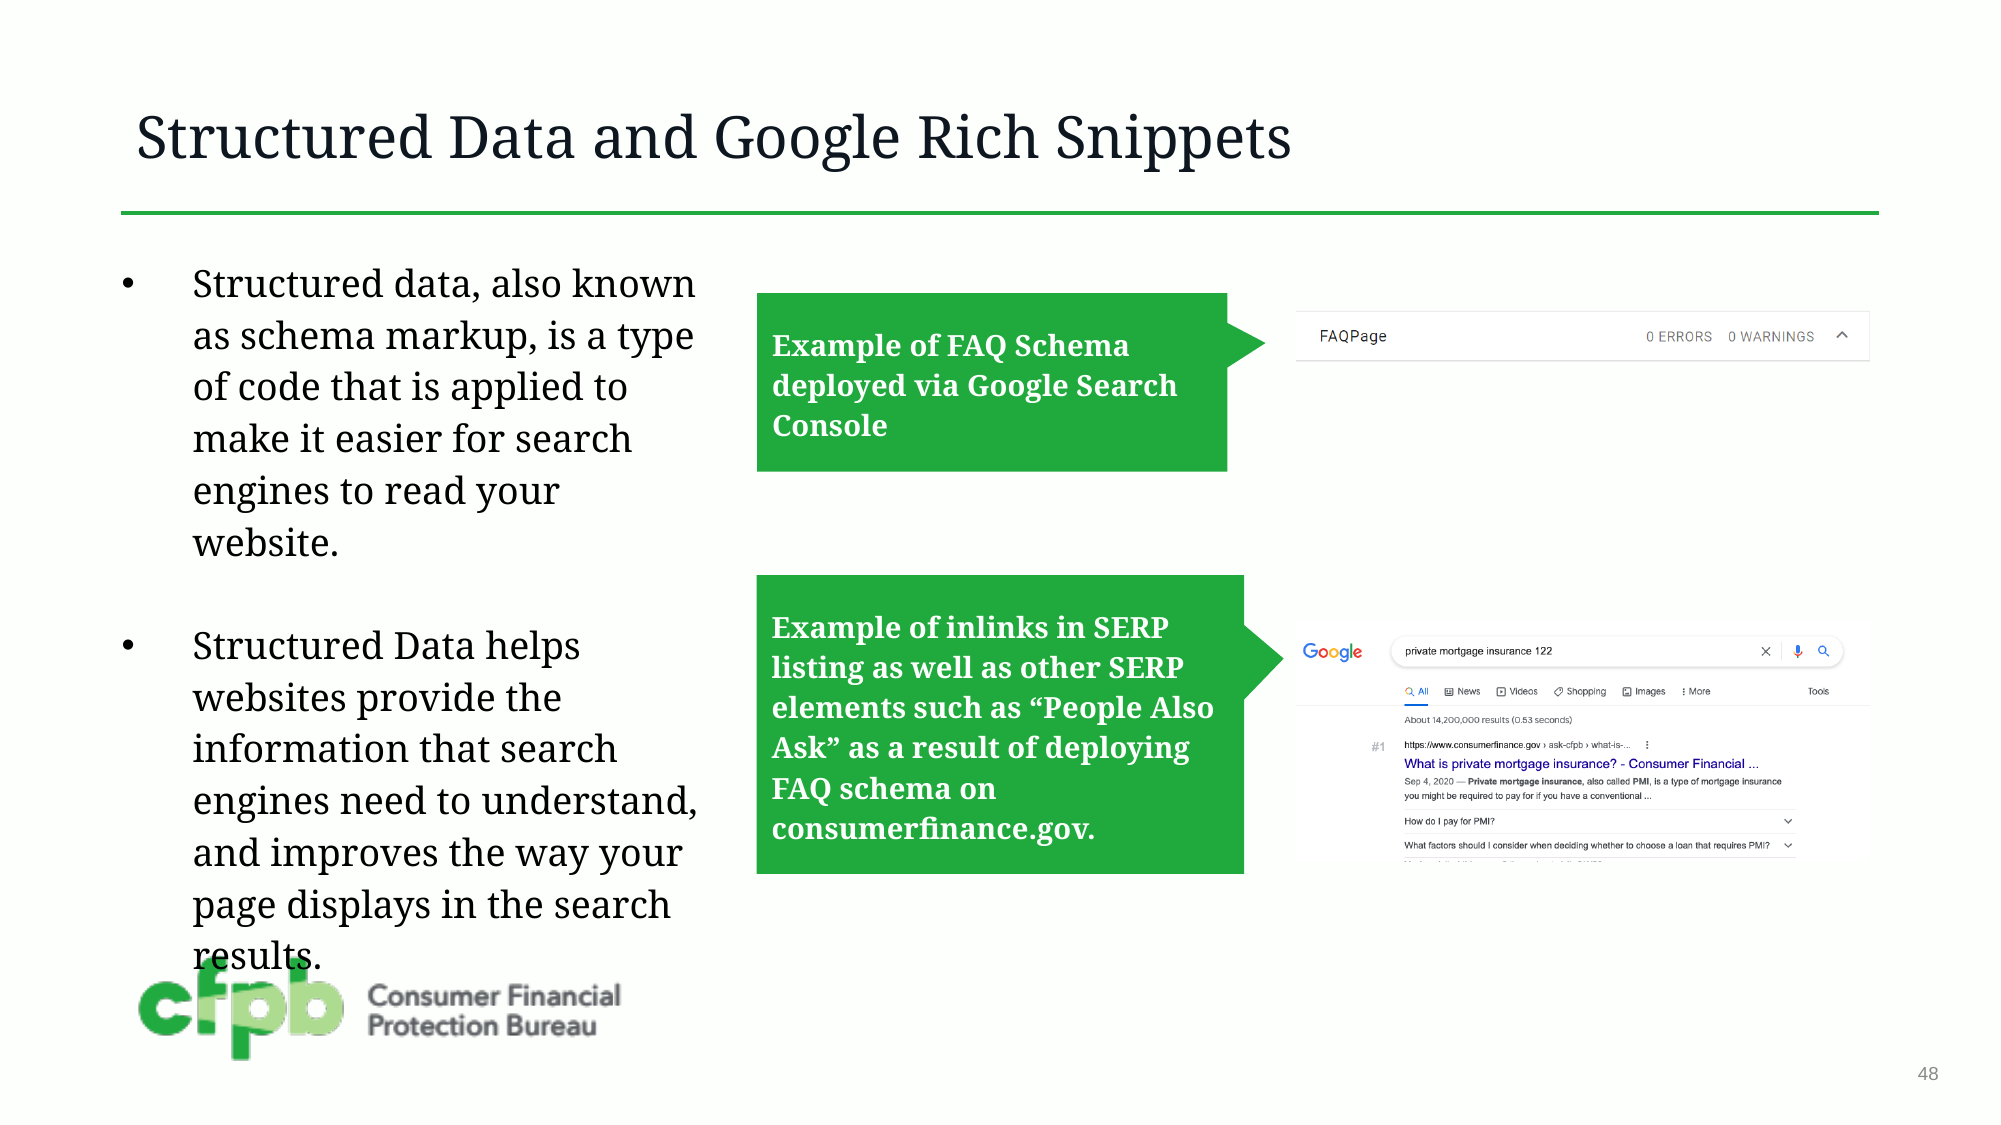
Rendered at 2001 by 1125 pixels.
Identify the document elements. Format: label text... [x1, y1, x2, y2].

picture [1296, 310, 1871, 362]
picture [1295, 621, 1870, 862]
text_box Example of inlinks in SERP listing as well as other SERP elements such as “People Also Ask” as a result of deploying FAQ schema on consumerfinance.gov. [756, 575, 1284, 874]
text_box Example of FAQ Schema deployed via Google Search Console [757, 293, 1266, 472]
footer 48 [1479, 1050, 1954, 1096]
title Structured Data and Google Rich Snippets [121, 74, 1879, 197]
text_box Structured data, also known as schema markup, is a type of code that is applied to make it easier for search engines to read your website. Structured Data helps websites provide the information that search engines need to understand, and improves the way your page displays in the search results. [72, 233, 720, 1067]
